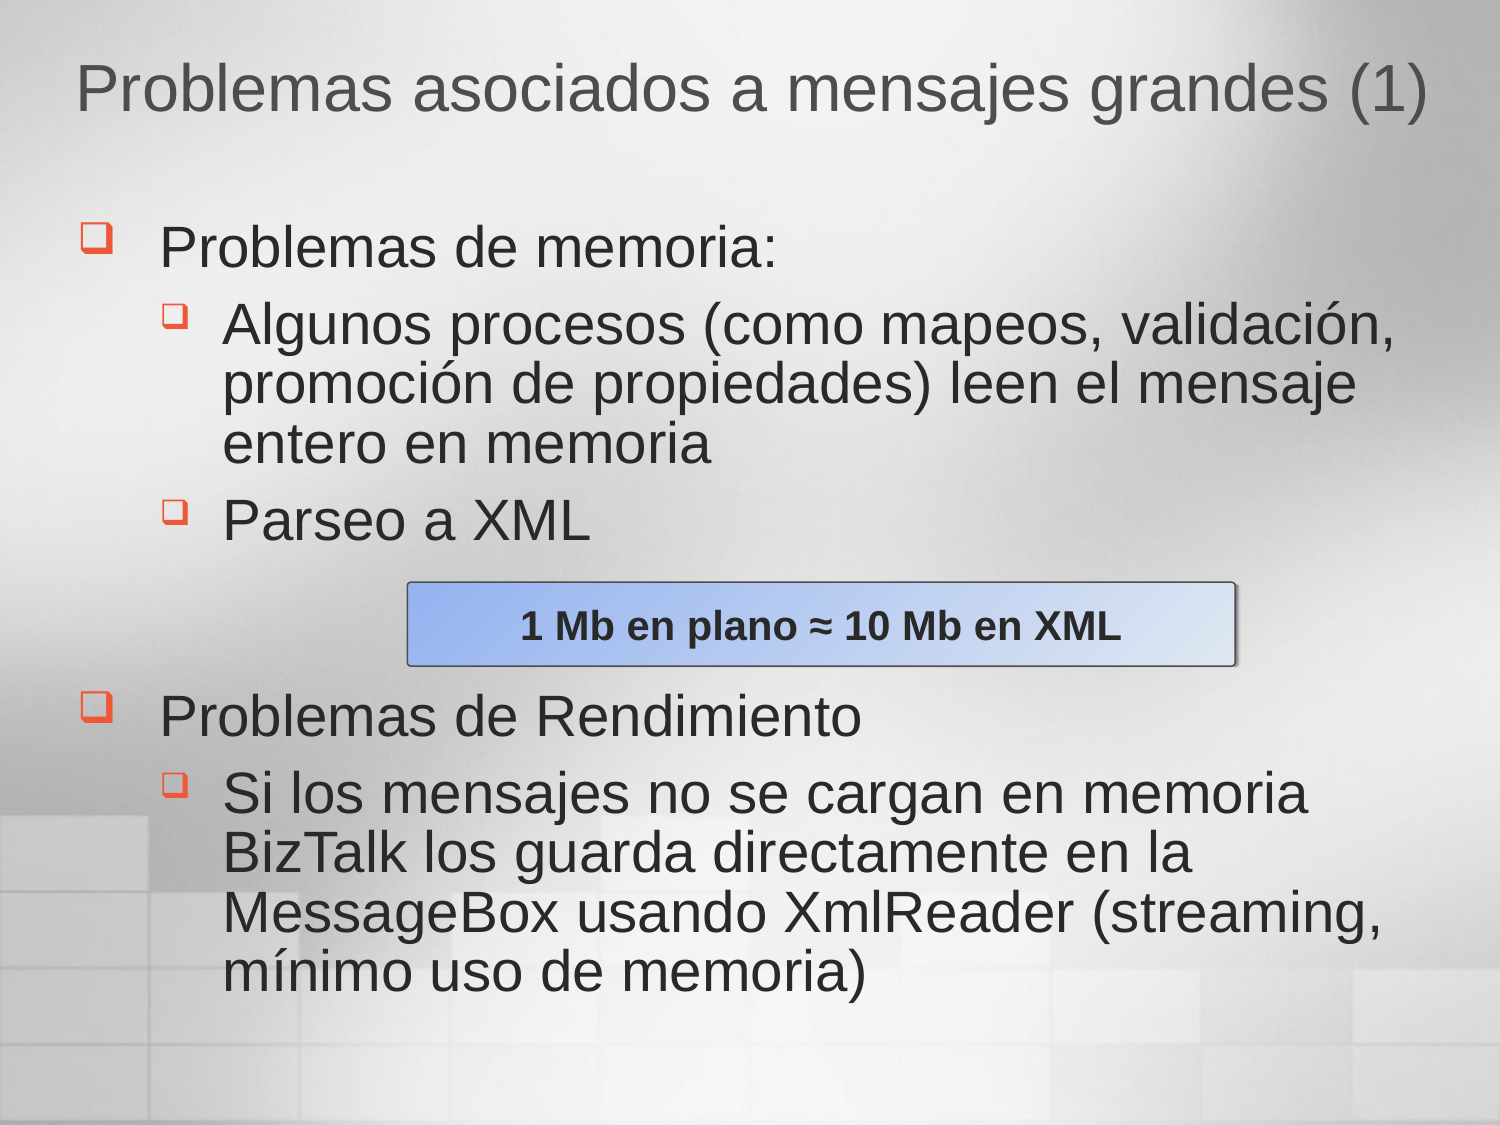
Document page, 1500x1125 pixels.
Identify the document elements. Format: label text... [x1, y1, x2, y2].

picture [0, 0, 1500, 1125]
text_box 1 Mb en plano ≈ 10 Mb en XML [407, 582, 1236, 667]
title Problemas asociados a mensajes grandes (1) [60, 46, 1461, 131]
list Problemas de memoria: Algunos procesos (como mapeos, validación, promoción de propiedades) leen el mensaje entero en memoria Parseo a XML Problemas de Rendimiento Si los mensajes no se cargan en memoria BizTalk los guarda directamente en la MessageBox usando XmlReader (streaming, mínimo uso de memoria) [62, 212, 1439, 1034]
